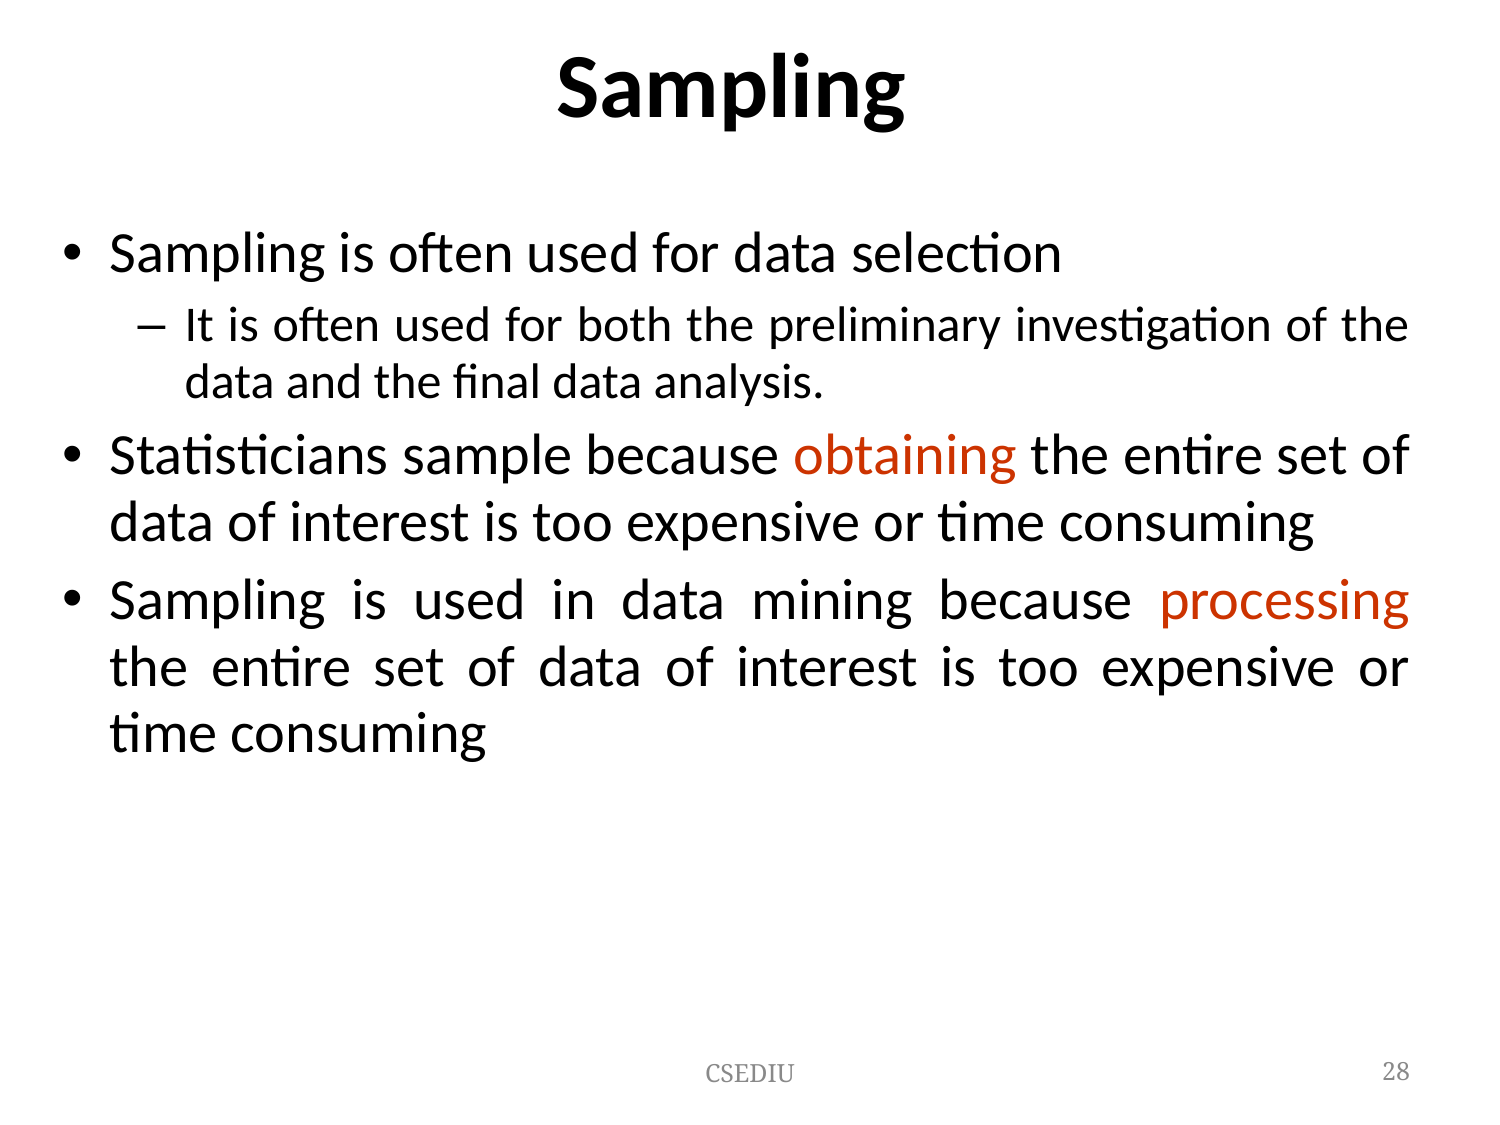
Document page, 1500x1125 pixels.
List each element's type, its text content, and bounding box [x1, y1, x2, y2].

text_box CSEDIU [512, 1042, 988, 1103]
text_box ‹#› [1074, 1042, 1425, 1103]
list Sampling is often used for data selection It is often used for both the preliminary investigation of the data and the final data analysis. Statisticians sample because obtaining the entire set of data of interest is too expensive or time consuming Sampling is used in data mining because processing the entire set of data of interest is too expensive or time consuming [47, 212, 1425, 1038]
title Sampling [37, 24, 1446, 138]
